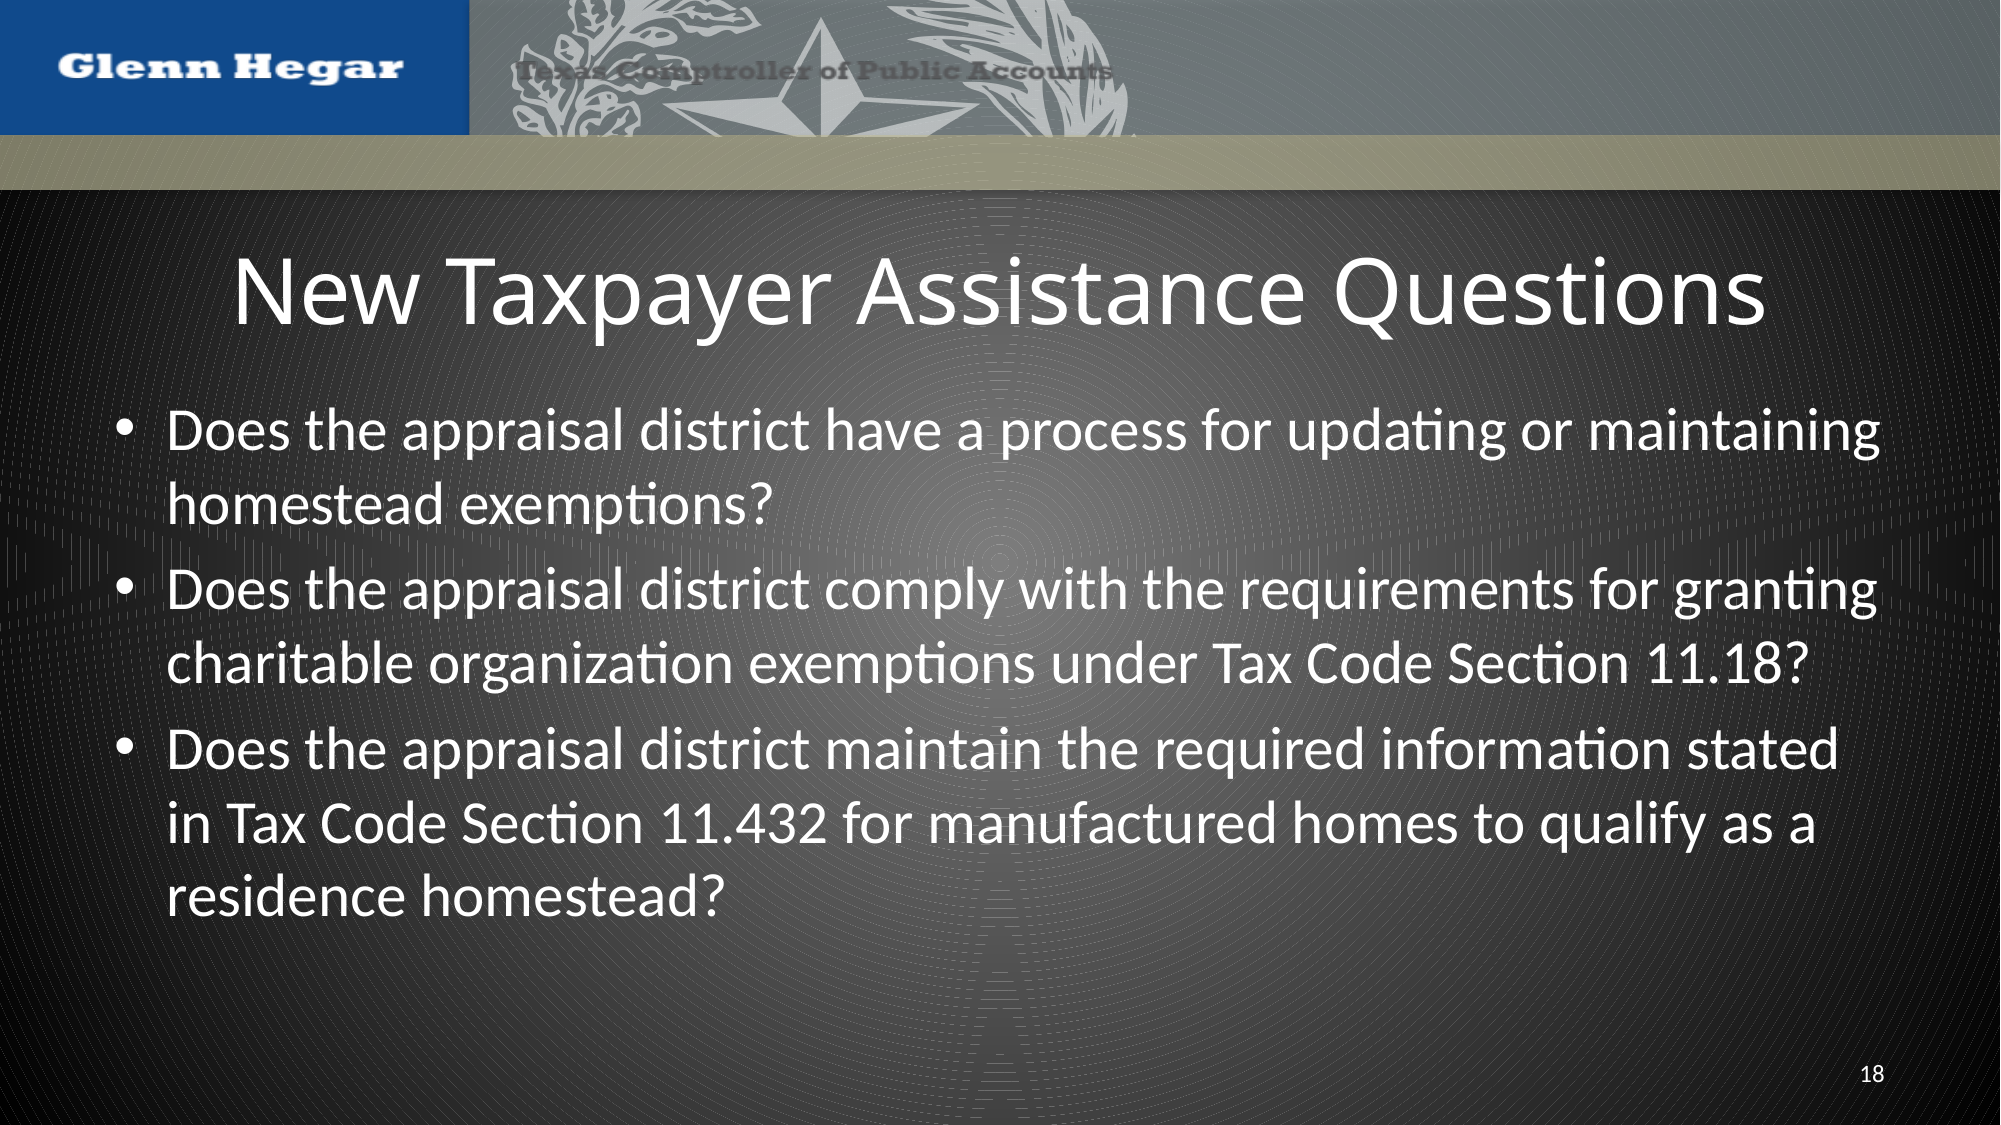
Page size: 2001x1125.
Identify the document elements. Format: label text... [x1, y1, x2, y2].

slide_number 18 [1433, 1042, 1900, 1103]
title New Taxpayer Assistance Questions [99, 194, 1900, 381]
list Does the appraisal district have a process for updating or maintaining homestead exemptions? Does the appraisal district comply with the requirements for granting charitable organization exemptions under Tax Code Section 11.18? Does the appraisal district maintain the required information stated in Tax Code Section 11.432 for manufactured homes to qualify as a residence homestead? [99, 381, 1900, 1005]
